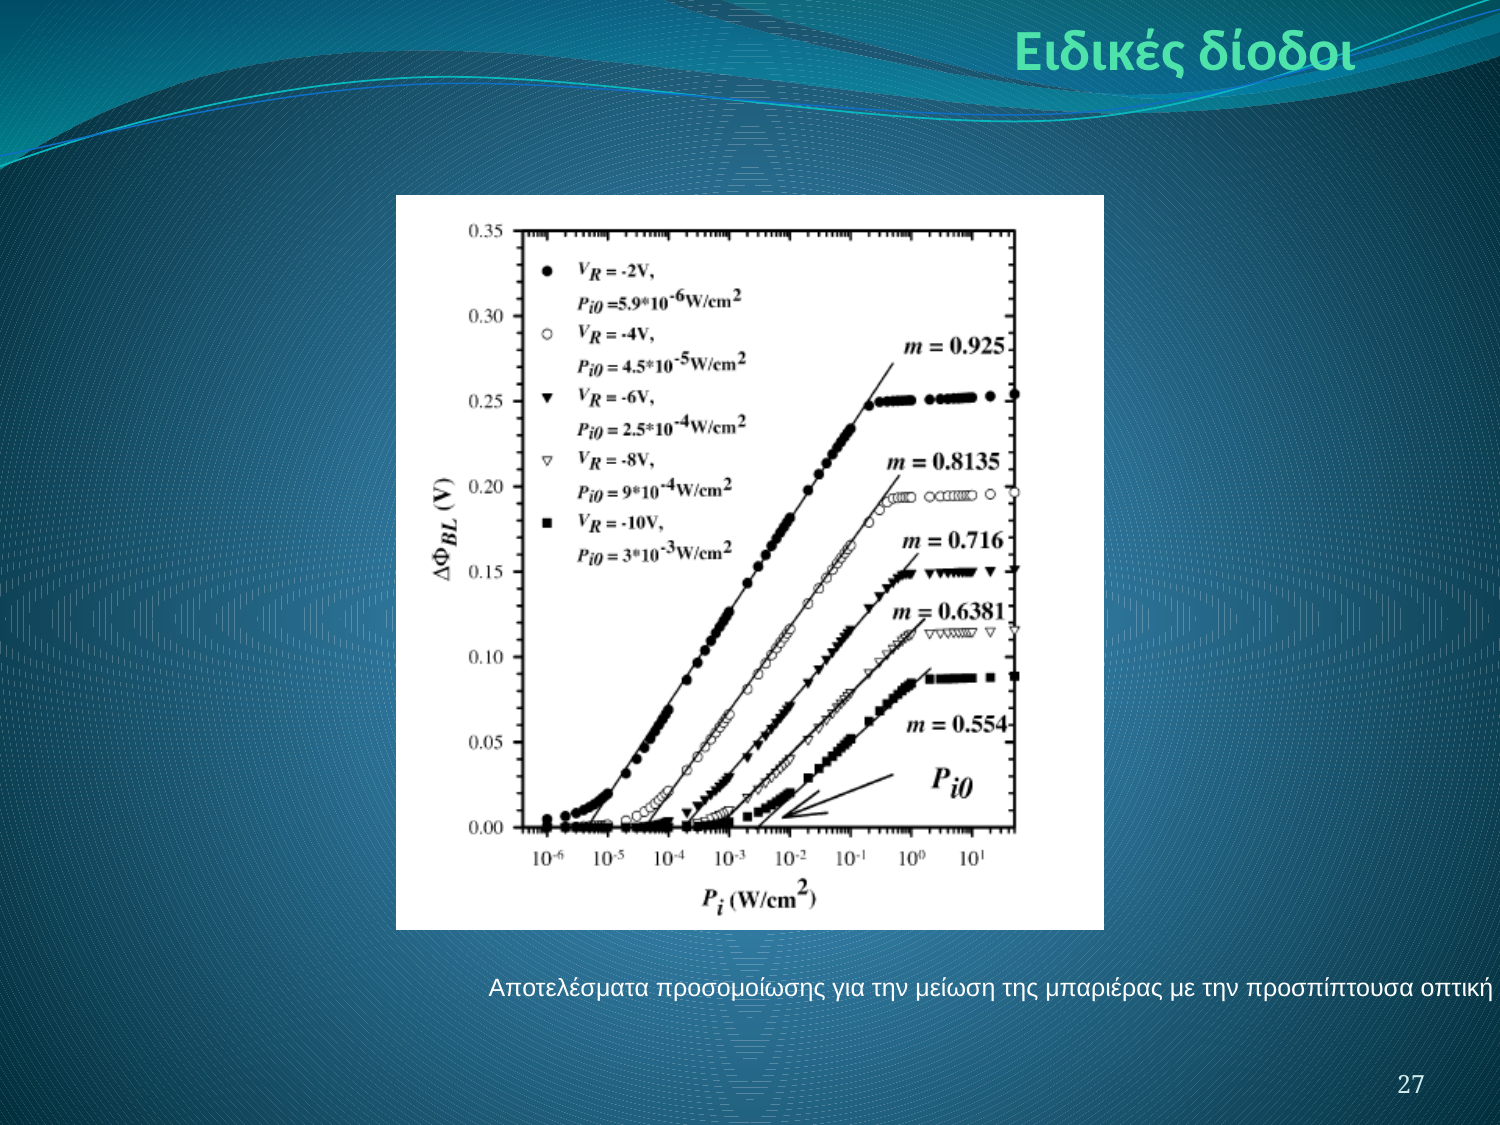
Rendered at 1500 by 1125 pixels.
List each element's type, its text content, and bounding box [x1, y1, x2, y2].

picture [395, 195, 1105, 930]
text_box Αποτελέσματα προσομοίωσης για την μείωση της μπαριέρας με την προσπίπτουσα οπτική ισχύ [473, 964, 1500, 1010]
title Ειδικές δίοδοι [140, 0, 1416, 82]
slide_number 27 [1299, 1042, 1425, 1103]
